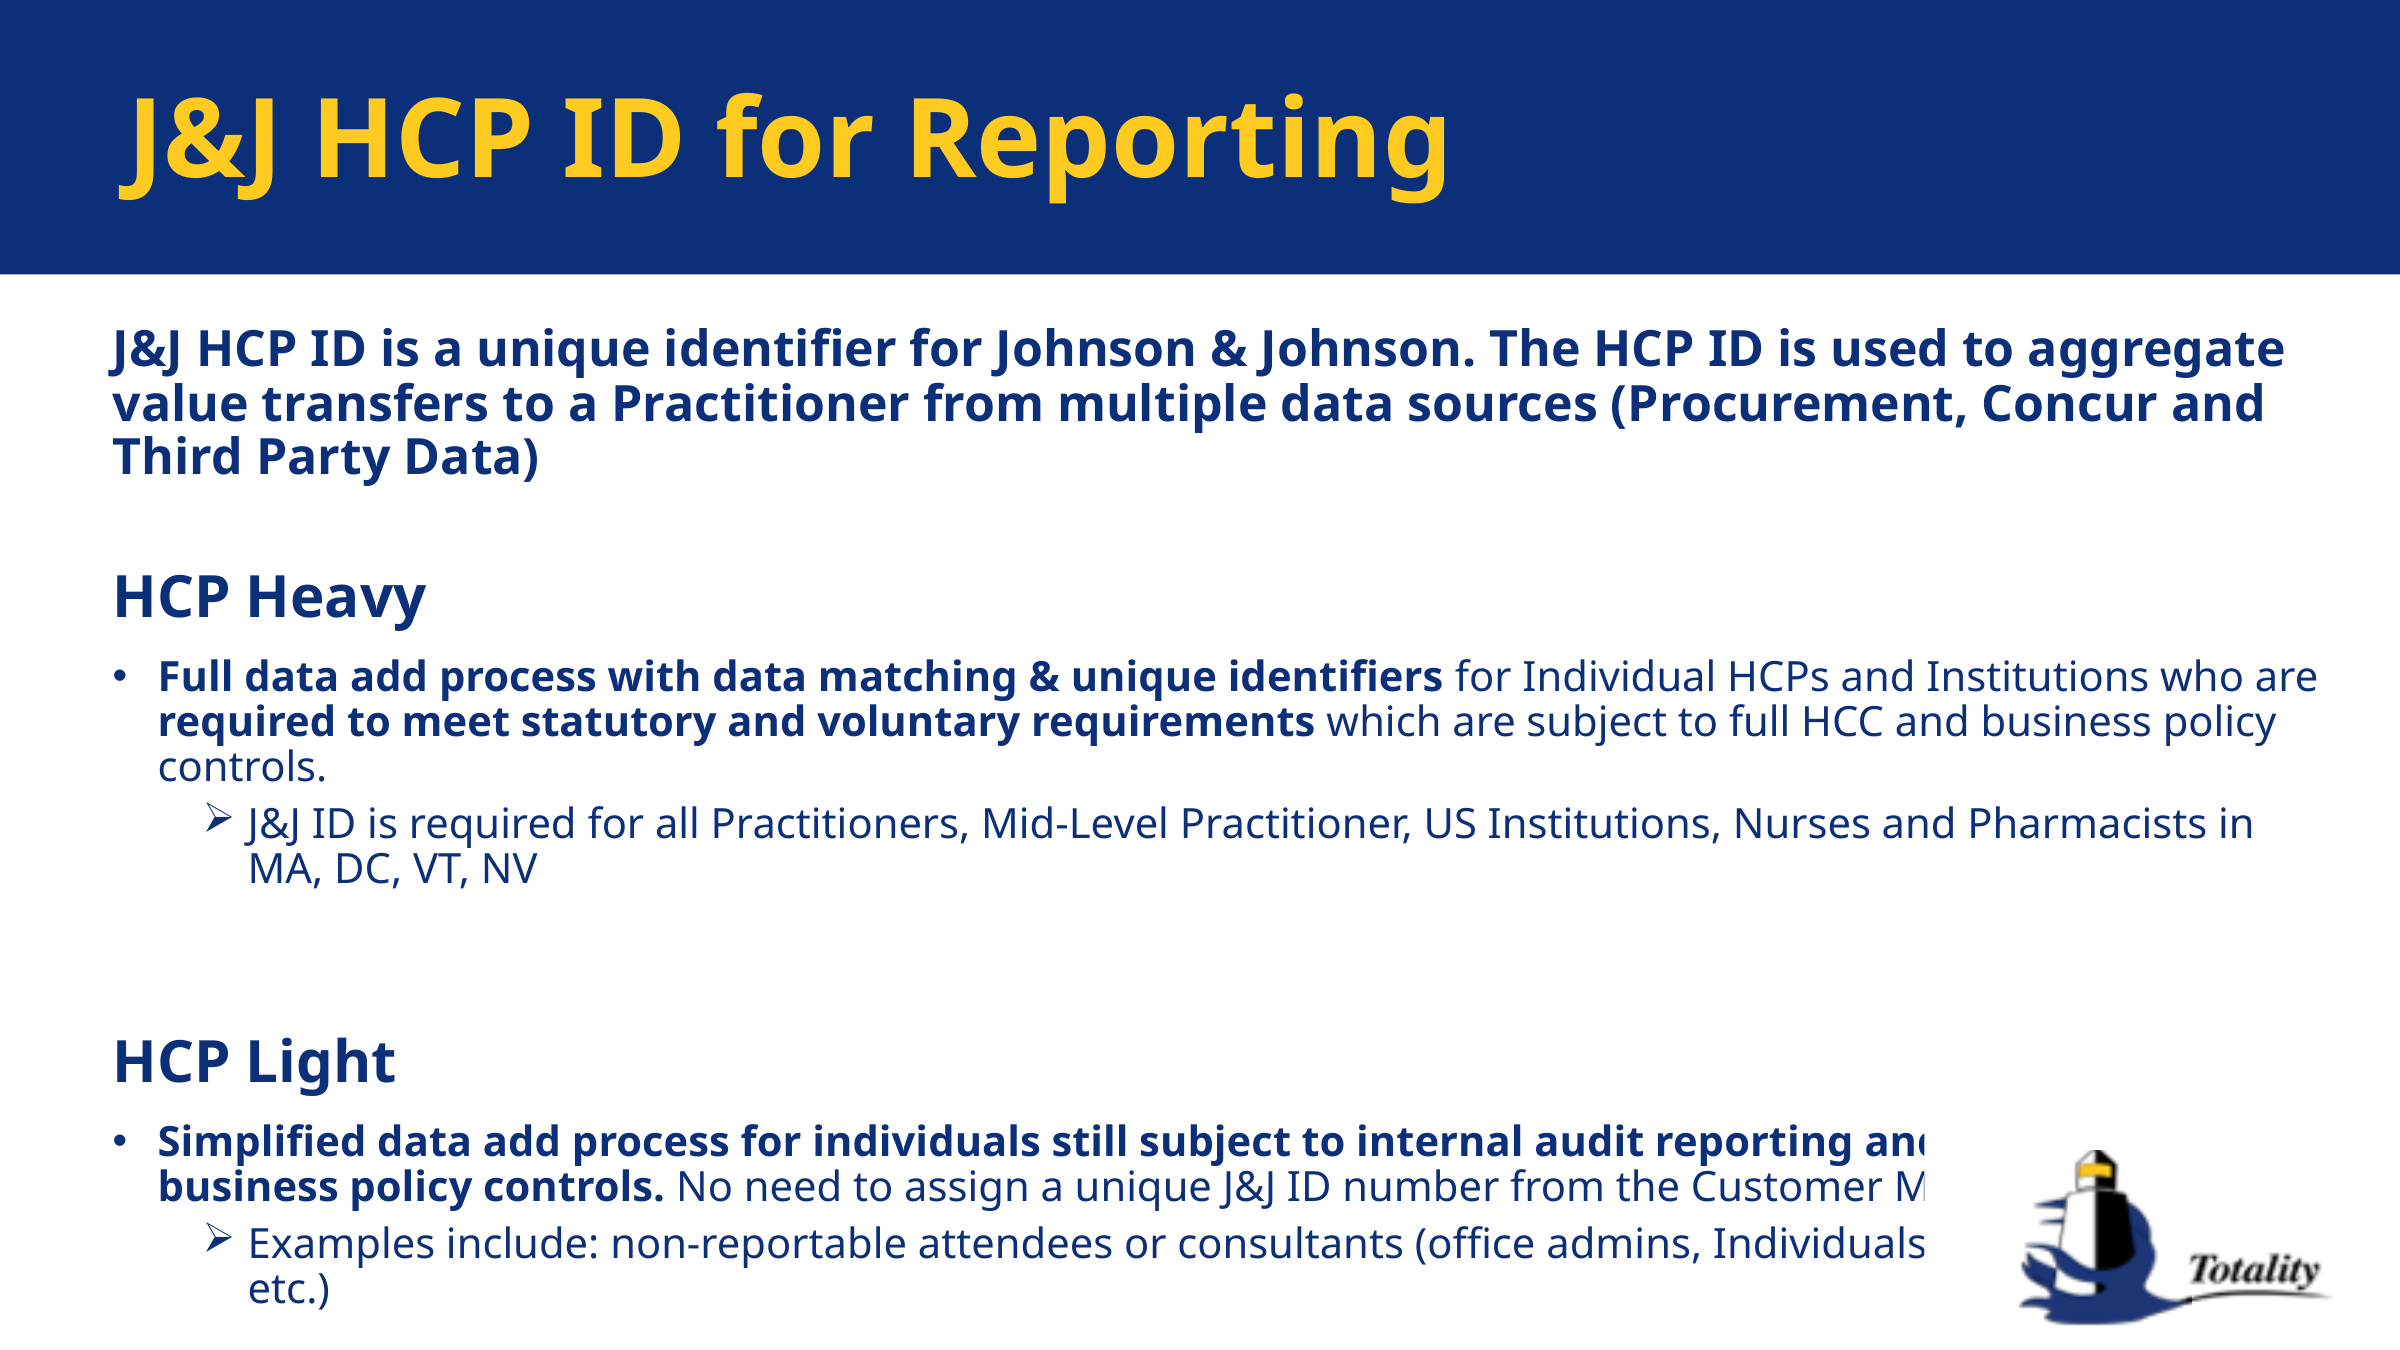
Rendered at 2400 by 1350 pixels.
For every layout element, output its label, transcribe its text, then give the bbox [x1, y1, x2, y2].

list J&J HCP ID is a unique identifier for Johnson & Johnson. The HCP ID is used to aggregate value transfers to a Practitioner from multiple data sources (Procurement, Concur and Third Party Data) HCP Heavy Full data add process with data matching & unique identifiers for Individual HCPs and Institutions who are required to meet statutory and voluntary requirements which are subject to full HCC and business policy controls. J&J ID is required for all Practitioners, Mid-Level Practitioner, US Institutions, Nurses and Pharmacists in MA, DC, VT, NV HCP Light Simplified data add process for individuals still subject to internal audit reporting and full HCC and business policy controls. No need to assign a unique J&J ID number from the Customer Master system. Examples include: non-reportable attendees or consultants (office admins, Individuals outside of the US. etc.) [97, 316, 2356, 1275]
title J&J HCP ID for Reporting [112, 75, 2288, 205]
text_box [1924, 1114, 2333, 1331]
